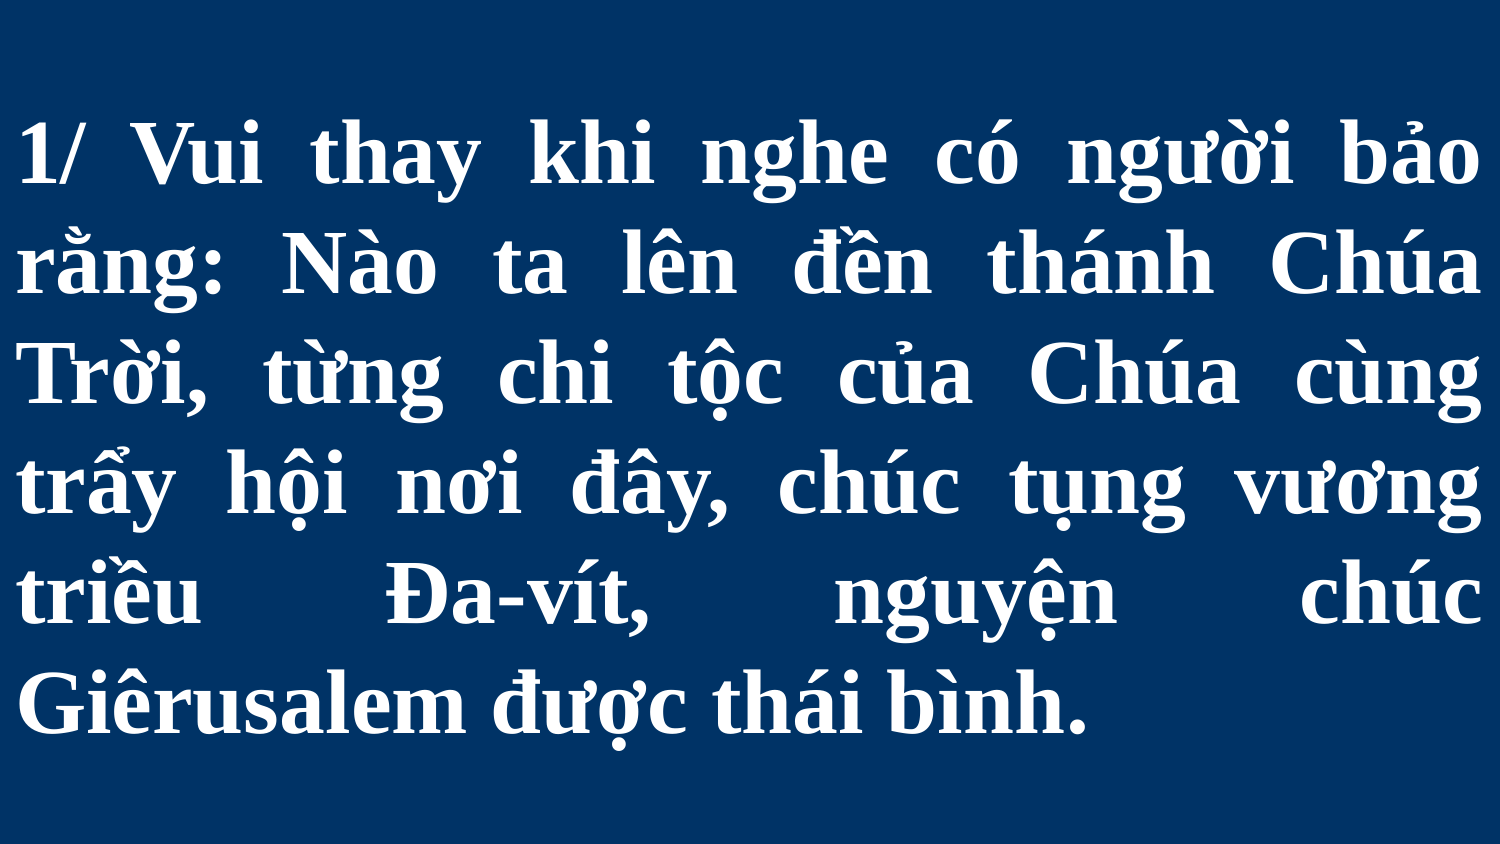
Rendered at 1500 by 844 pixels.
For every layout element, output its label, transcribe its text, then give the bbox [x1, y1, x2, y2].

title 1/ Vui thay khi nghe có người bảo rằng: Nào ta lên đền thánh Chúa Trời, từng chi tộc của Chúa cùng trẩy hội nơi đây, chúc tụng vương triều Đa-vít, nguyện chúc Giêrusalem được thái bình. [0, 0, 1500, 844]
